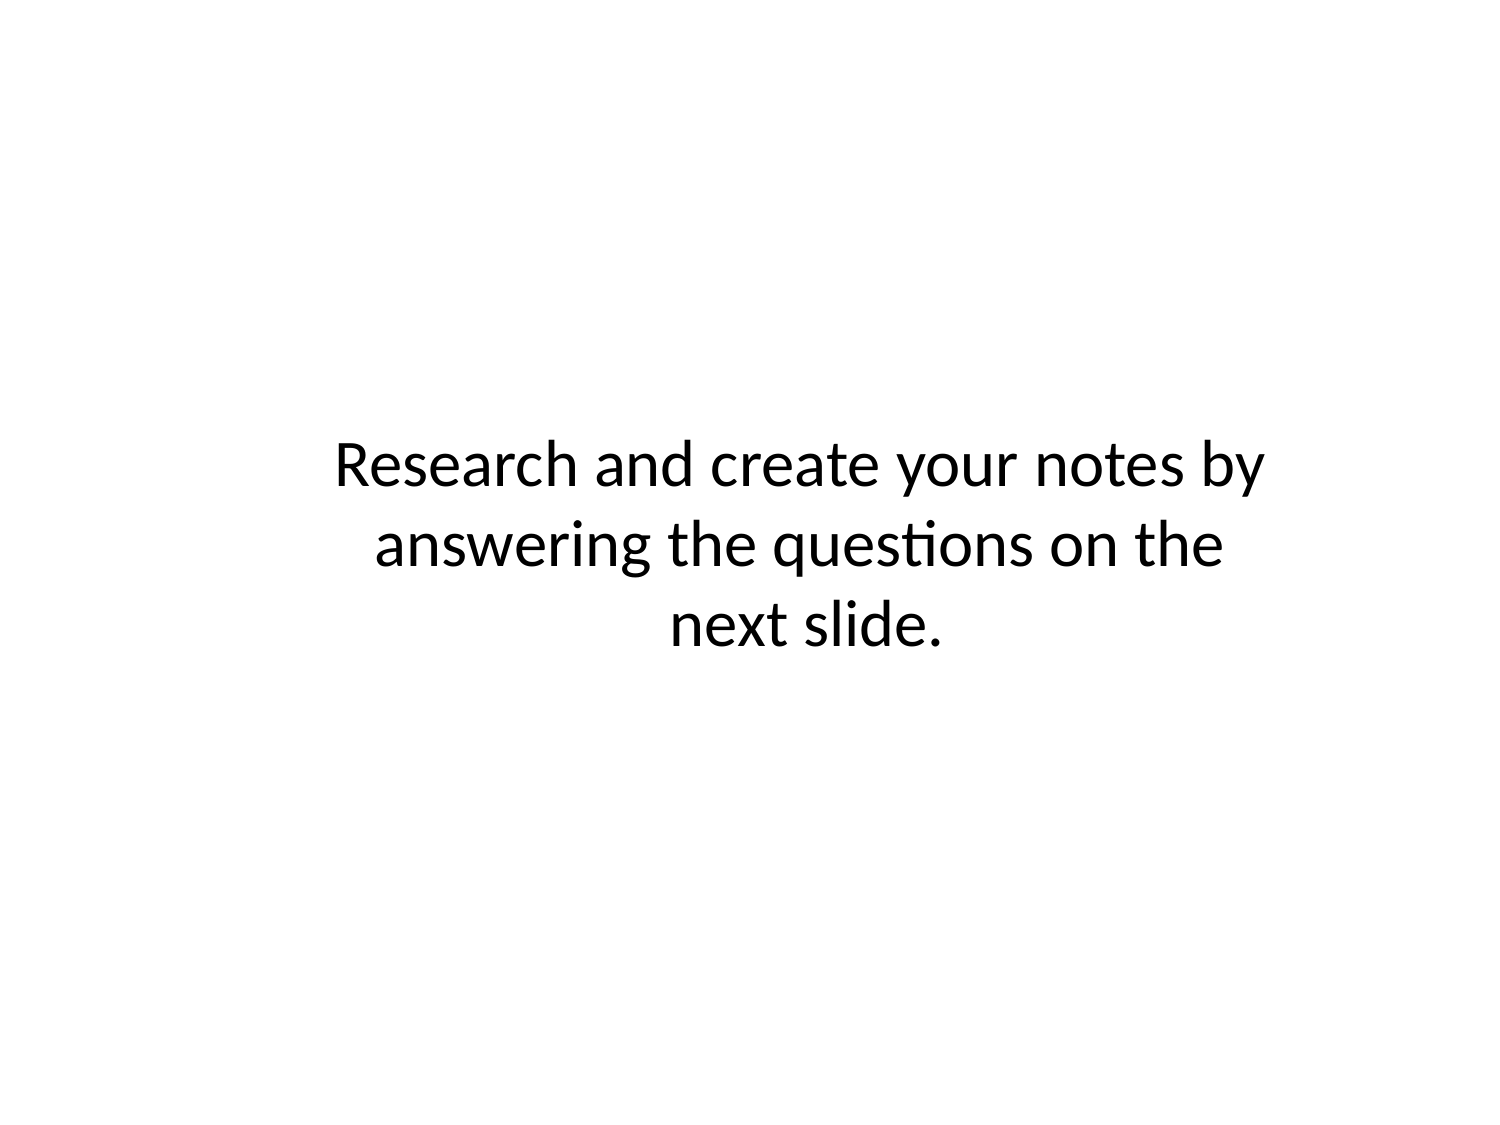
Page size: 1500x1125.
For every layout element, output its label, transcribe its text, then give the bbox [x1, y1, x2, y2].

text_box Research and create your notes by answering the questions on the next slide. [262, 412, 1338, 668]
